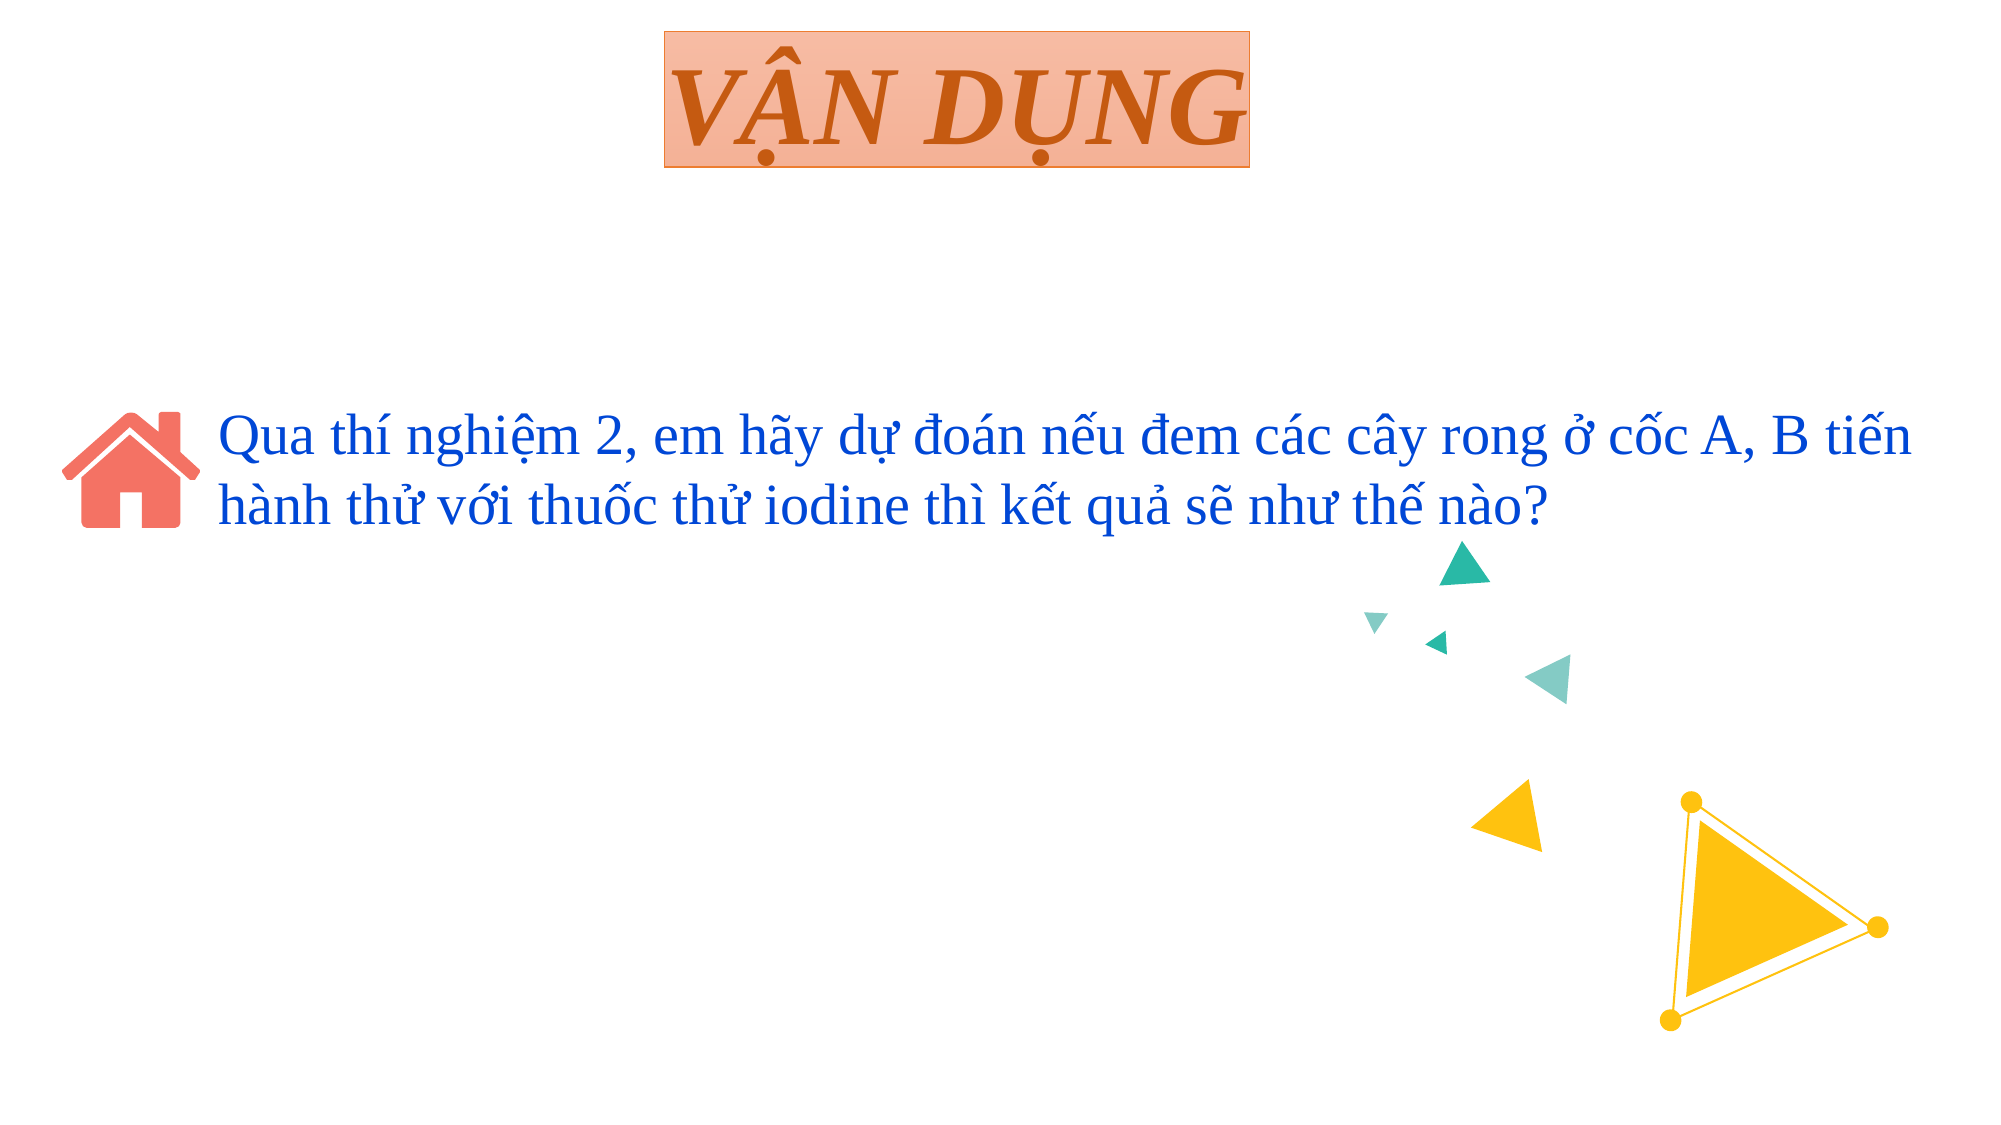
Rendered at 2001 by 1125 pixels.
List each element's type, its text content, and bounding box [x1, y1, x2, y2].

text_box VẬN DỤNG [664, 31, 1250, 168]
text_box [81, 434, 181, 528]
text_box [1321, 601, 1915, 1004]
text_box Qua thí nghiệm 2, em hãy dự đoán nếu đem các cây rong ở cốc A, B tiến hành thử với thuốc thử iodine thì kết quả sẽ như thế nào? [207, 390, 1938, 542]
text_box [62, 411, 200, 480]
